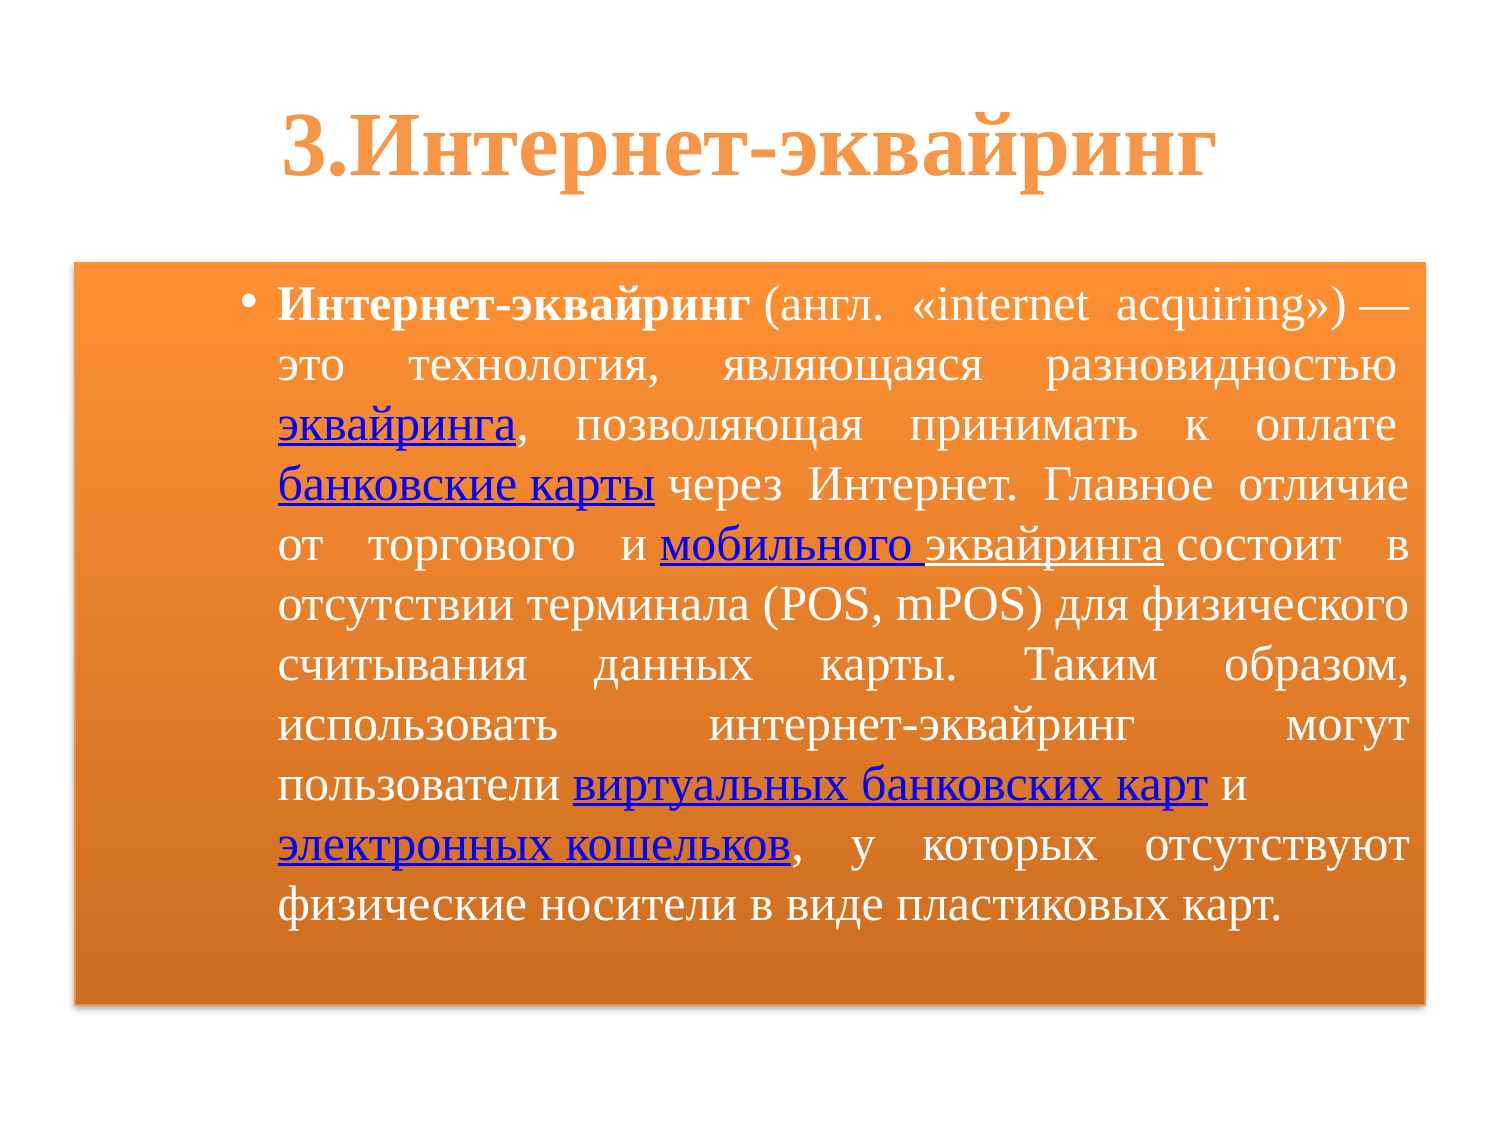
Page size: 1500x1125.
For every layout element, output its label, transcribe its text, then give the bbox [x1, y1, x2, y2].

list Интернет-эквайринг (англ. «internet acquiring») — это технология, являющаяся разновидностью эквайринга, позволяющая принимать к оплате банковские карты через Интернет. Главное отличие от торгового и мобильного эквайринга состоит в отсутствии терминала (POS, mPOS) для физического считывания данных карты. Таким образом, использовать интернет-эквайринг могут пользователи виртуальных банковских карт и электронных кошельков, у которых отсутствуют физические носители в виде пластиковых карт. [74, 262, 1426, 1006]
title 3.Интернет-эквайринг [75, 45, 1425, 233]
